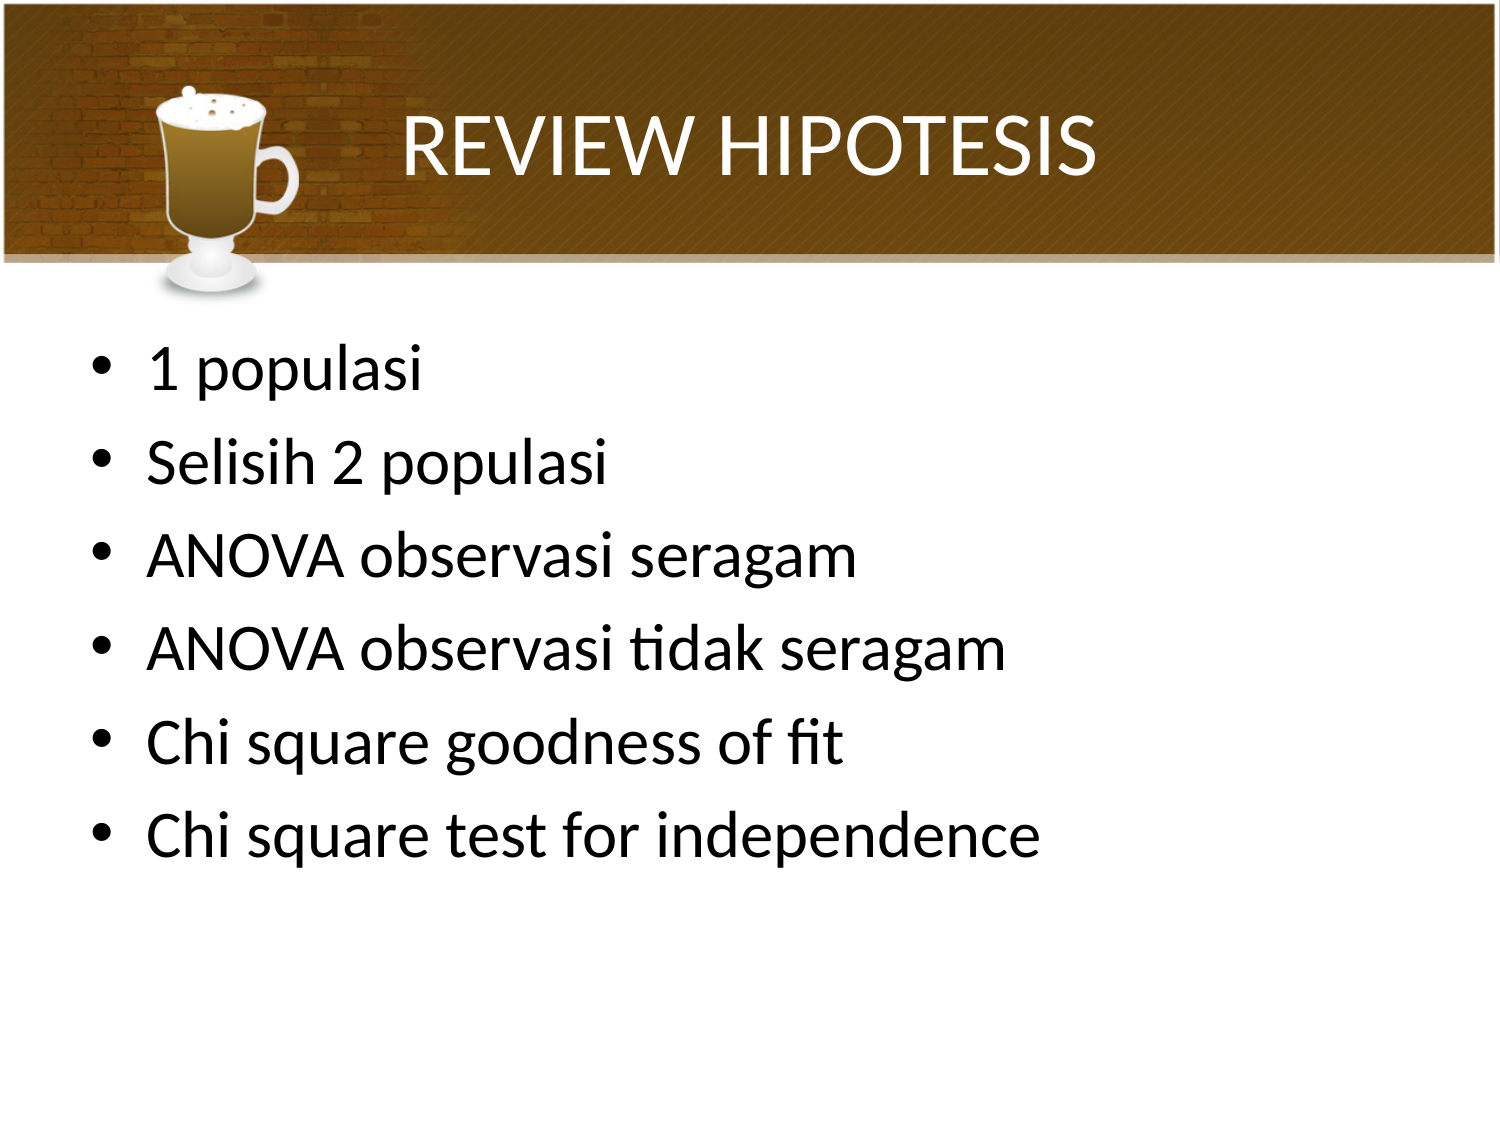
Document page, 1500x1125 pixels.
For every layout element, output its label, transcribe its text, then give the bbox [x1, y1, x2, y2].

list 1 populasi Selisih 2 populasi ANOVA observasi seragam ANOVA observasi tidak seragam Chi square goodness of fit Chi square test for independence [74, 316, 1426, 1067]
picture [0, 0, 1500, 1125]
title REVIEW HIPOTESIS [74, 44, 1426, 233]
